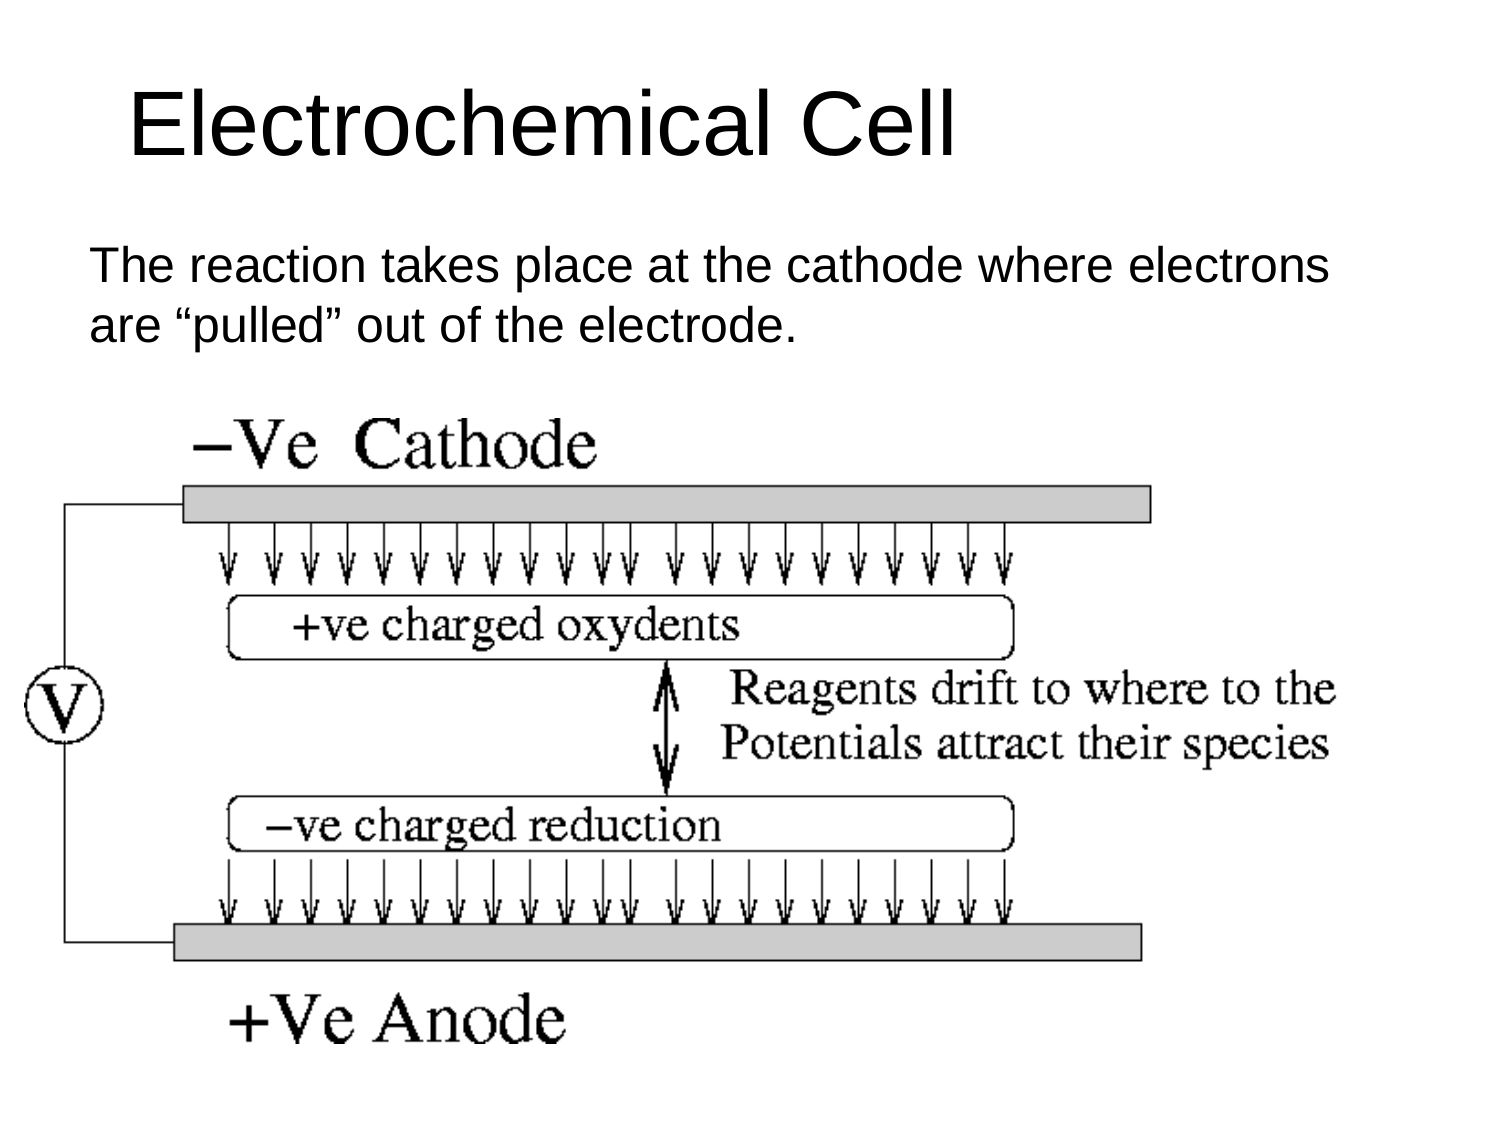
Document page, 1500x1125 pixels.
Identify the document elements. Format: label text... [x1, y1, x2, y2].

text_box The reaction takes place at the cathode where electrons are “pulled” out of the electrode. [75, 225, 1375, 360]
picture [24, 418, 1338, 1044]
text_box Electrochemical Cell [112, 24, 1388, 213]
